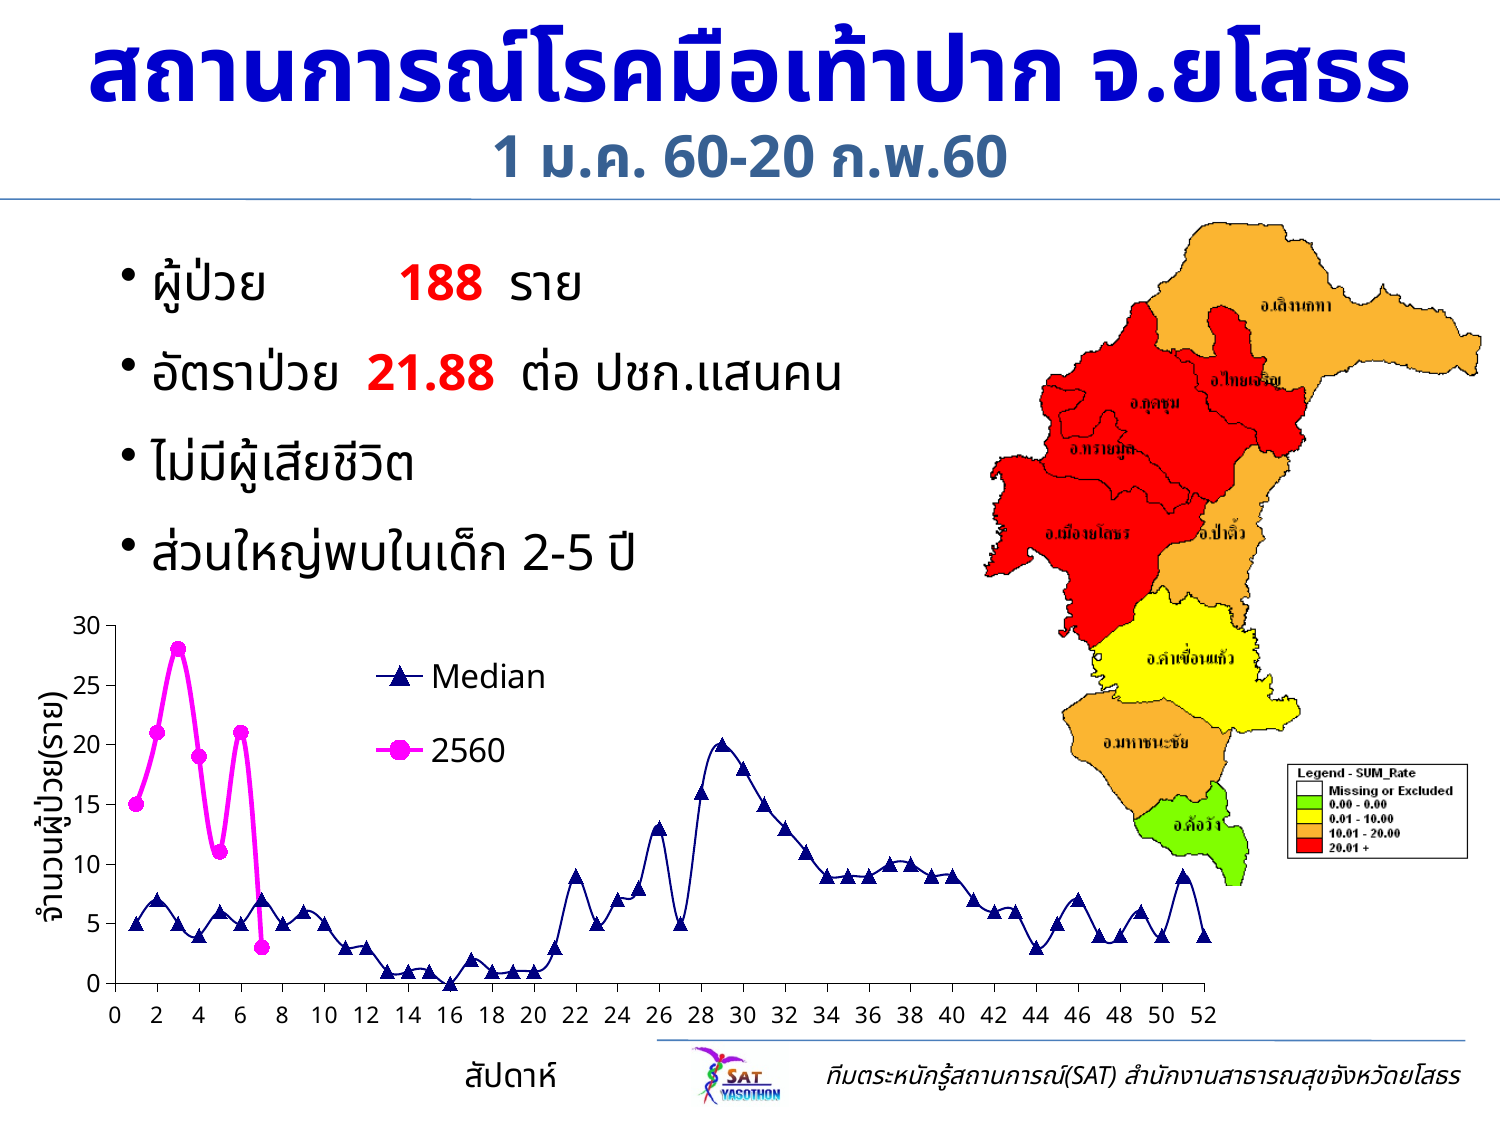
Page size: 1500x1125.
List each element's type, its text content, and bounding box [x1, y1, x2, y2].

text_box ผู้ป่วย 188 ราย อัตราป่วย 21.88 ต่อ ปชก.แสนคน ไม่มีผู้เสียชีวิต ส่วนใหญ่พบในเด็ก 2-5 ปี [60, 212, 860, 560]
picture [691, 1042, 789, 1107]
title สถานการณ์โรคมือเท้าปาก จ.ยโสธร 1 ม.ค. 60-20 ก.พ.60 [0, 0, 1500, 198]
text_box ทีมตระหนักรู้สถานการณ์(SAT) สำนักงานสาธารณสุขจังหวัดยโสธร [1246, 1052, 1475, 1097]
chart [0, 562, 1243, 1125]
picture [972, 200, 1500, 886]
